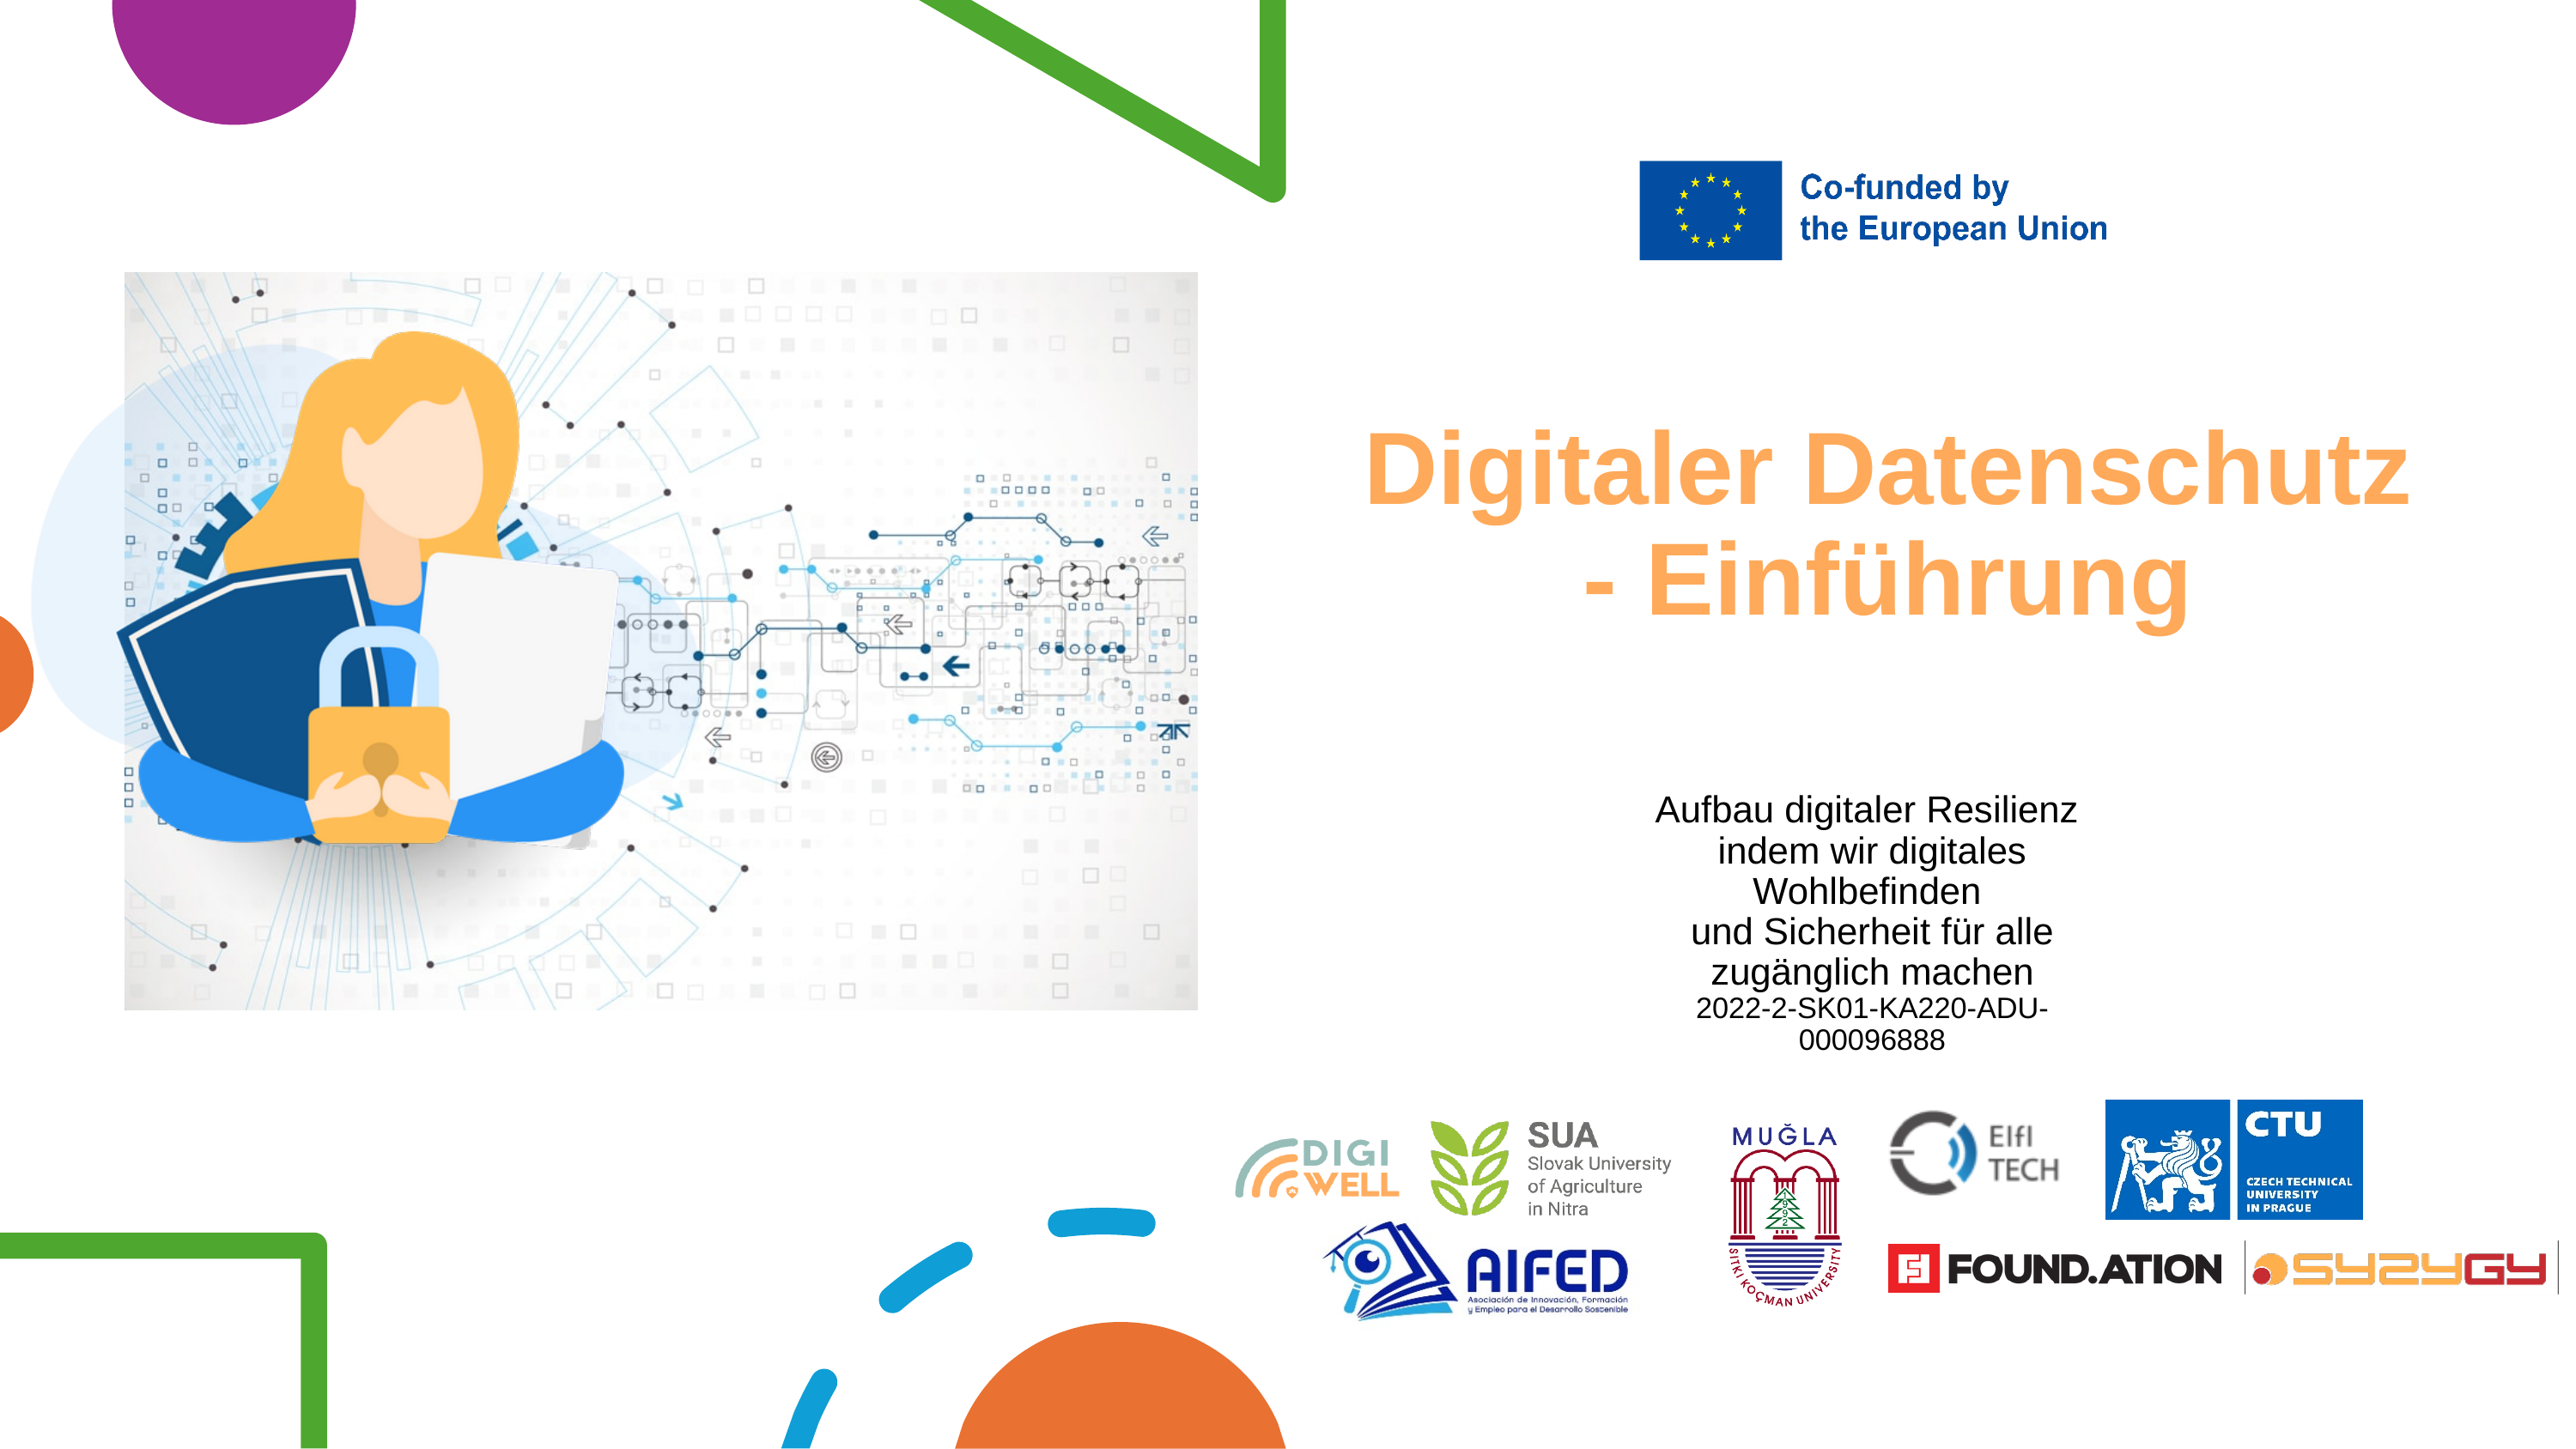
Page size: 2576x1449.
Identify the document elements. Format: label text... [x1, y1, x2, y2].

text_box [0, 0, 2576, 1449]
picture [1887, 1243, 2221, 1293]
picture [1702, 1100, 2081, 1323]
picture [2105, 1100, 2363, 1220]
text_box [919, 0, 1286, 203]
text_box [1048, 1207, 1156, 1238]
picture [2244, 1238, 2560, 1299]
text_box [0, 271, 1198, 1010]
text_box [0, 1232, 327, 1449]
text_box [955, 1322, 1286, 1449]
text_box [878, 1241, 973, 1313]
picture [1230, 1088, 1676, 1331]
picture [1633, 154, 2143, 267]
text_box Aufbau digitaler Resilienz indem wir digitales Wohlbefinden und Sicherheit für alle zugänglich machen 2022-2-SK01-KA220-ADU-000096888 [1610, 779, 2135, 1070]
text_box [112, 0, 356, 125]
title Digitaler Datenschutz - Einführung [1324, 334, 2452, 647]
text_box [781, 1368, 838, 1449]
